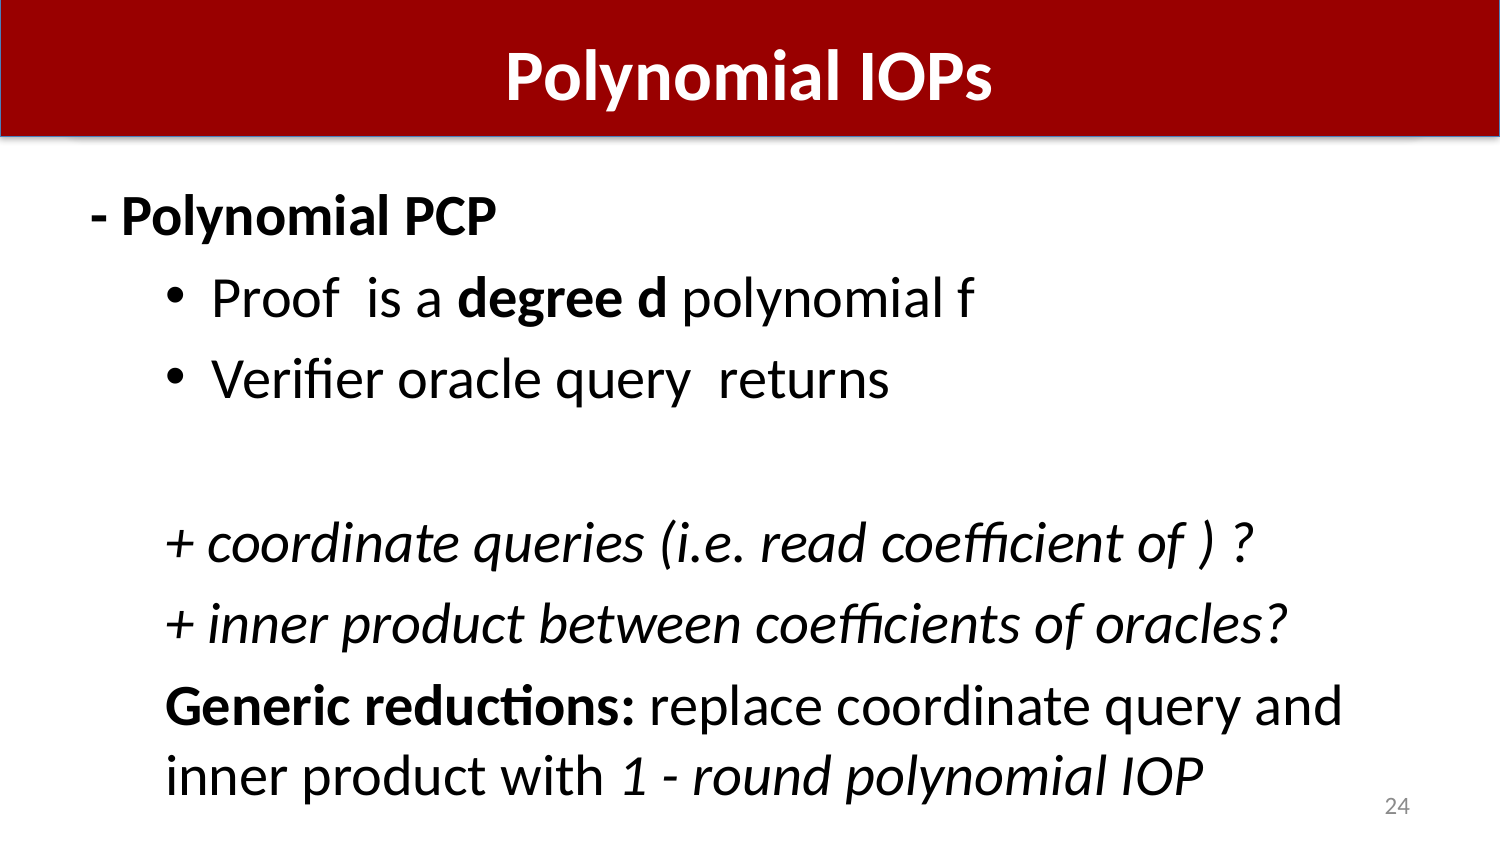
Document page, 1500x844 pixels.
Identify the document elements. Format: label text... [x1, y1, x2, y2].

slide_number 24 [1074, 782, 1425, 828]
title Polynomial IOPs [75, 20, 1425, 123]
